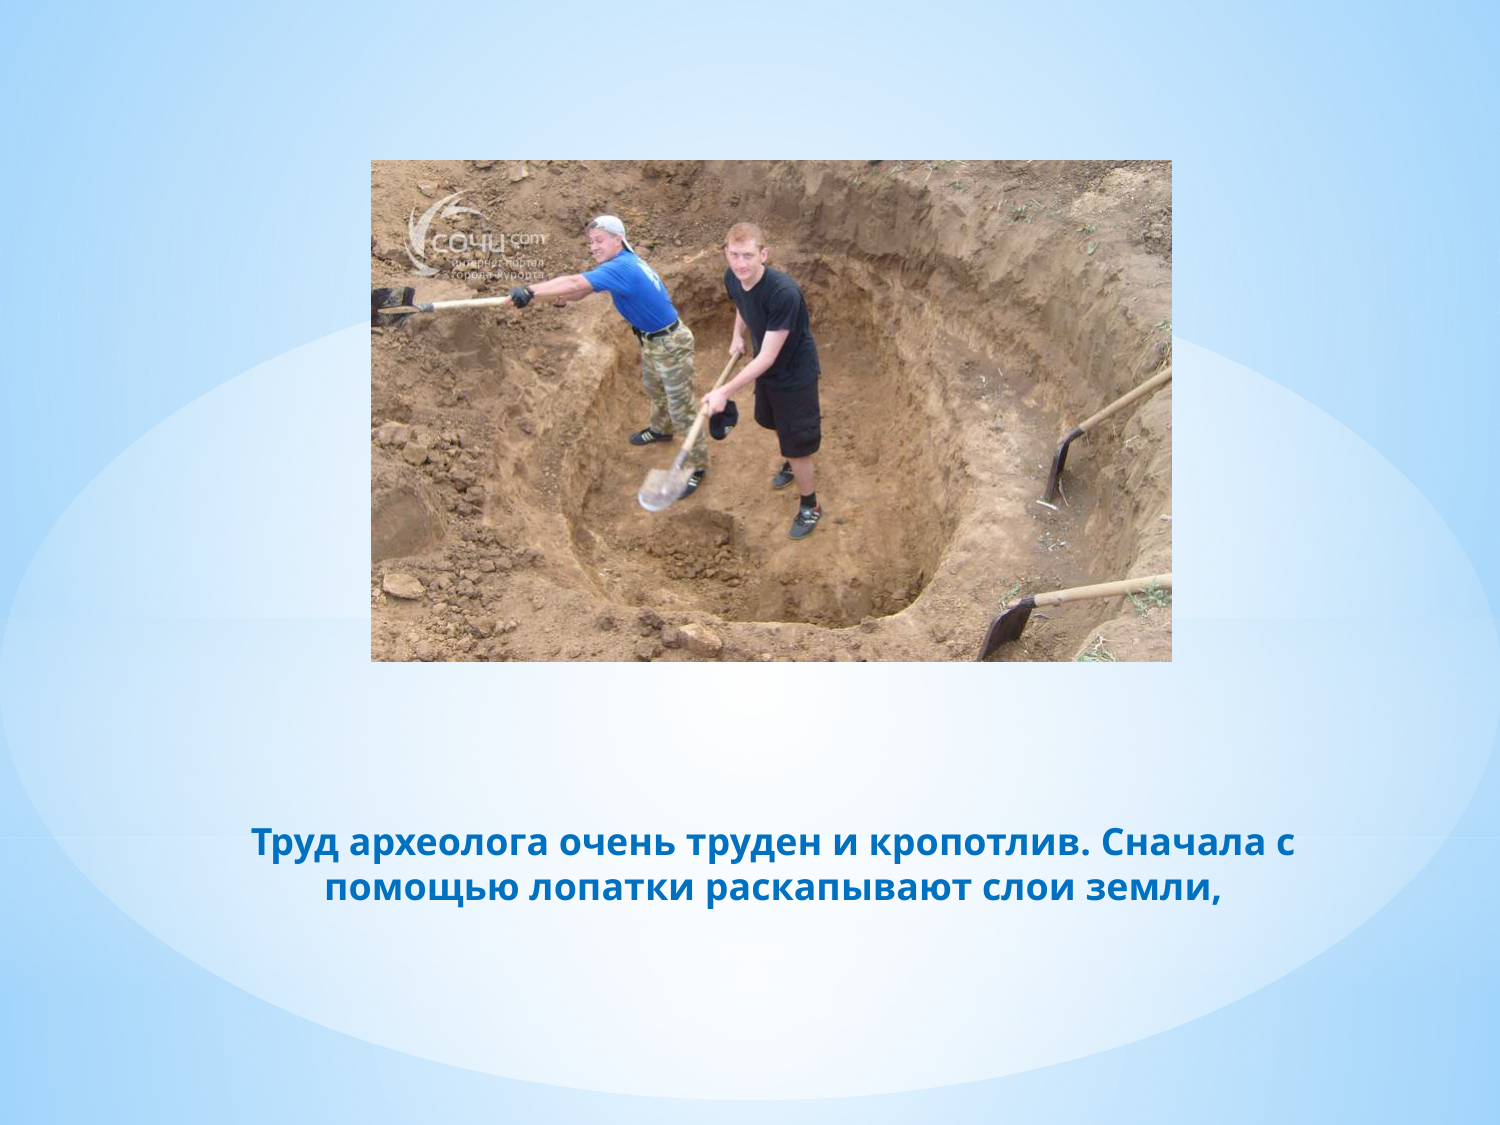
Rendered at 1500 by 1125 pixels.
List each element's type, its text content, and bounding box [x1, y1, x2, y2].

picture [371, 160, 1173, 663]
text_box Труд археолога очень труден и кропотлив. Сначала с помощью лопатки раскапывают слои земли, [194, 810, 1353, 916]
